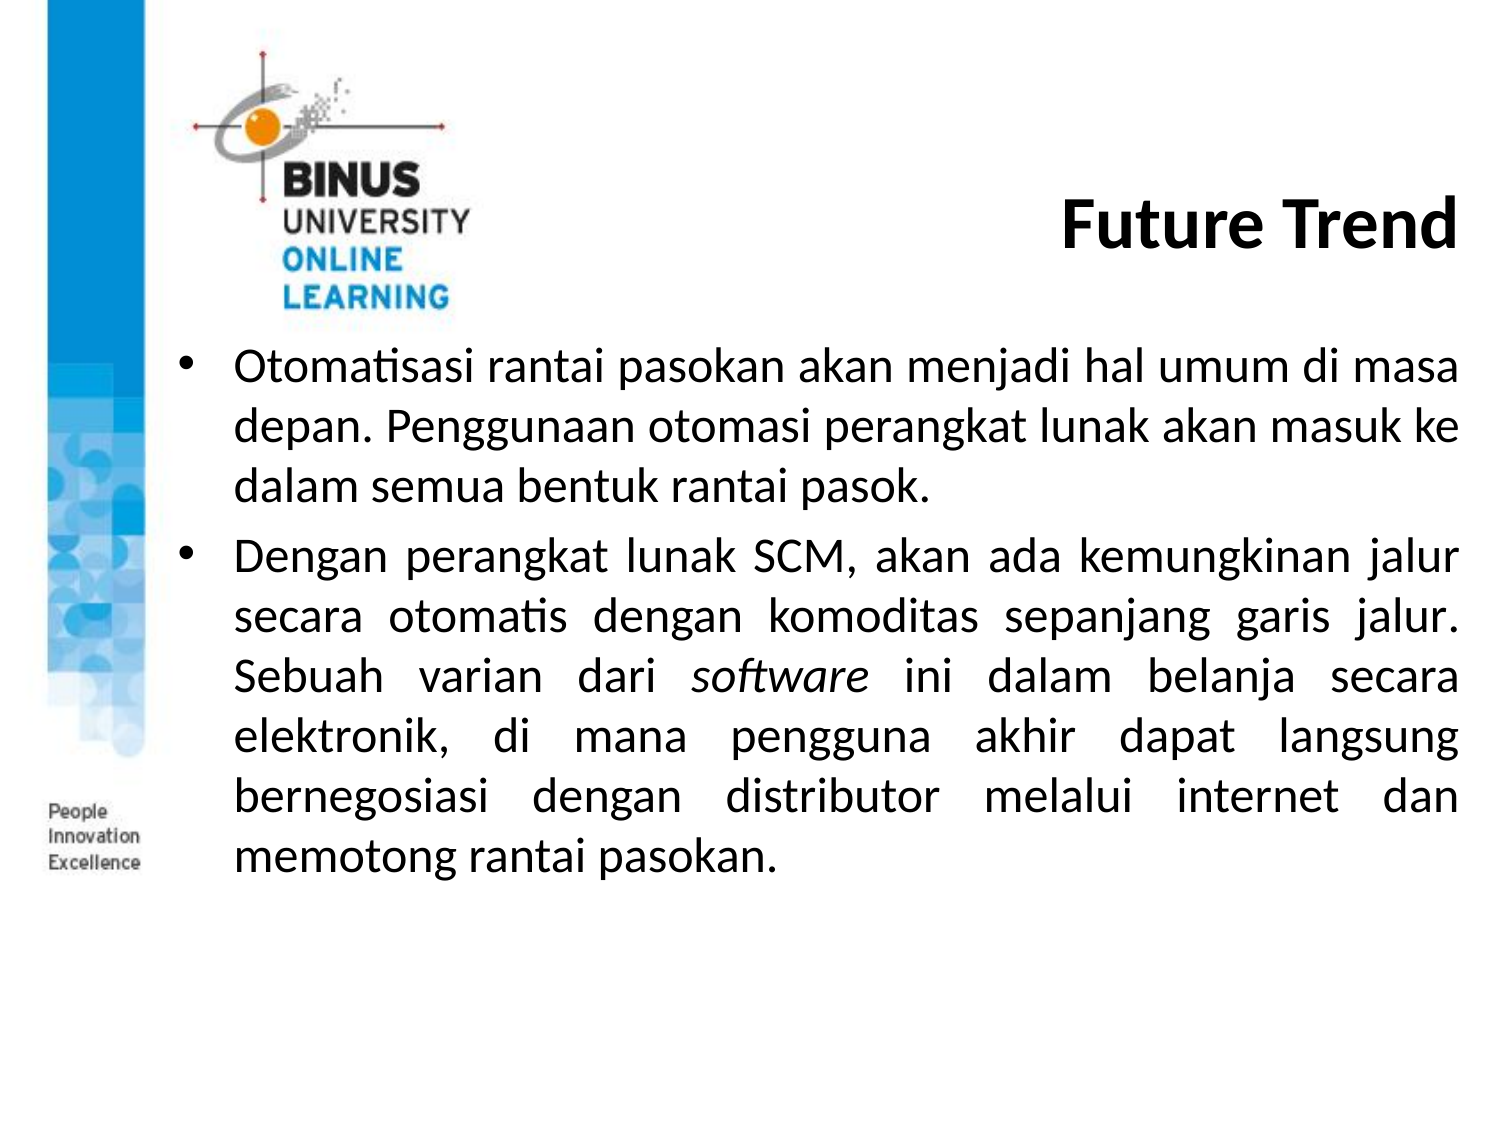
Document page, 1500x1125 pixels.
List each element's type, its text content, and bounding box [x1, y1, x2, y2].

list Otomatisasi rantai pasokan akan menjadi hal umum di masa depan. Penggunaan otomasi perangkat lunak akan masuk ke dalam semua bentuk rantai pasok. Dengan perangkat lunak SCM, akan ada kemungkinan jalur secara otomatis dengan komoditas sepanjang garis jalur. Sebuah varian dari software ini dalam belanja secara elektronik, di mana pengguna akhir dapat langsung bernegosiasi dengan distributor melalui internet dan memotong rantai pasokan. [162, 324, 1475, 1025]
picture [0, 0, 1500, 1125]
title Future Trend [462, 125, 1475, 313]
